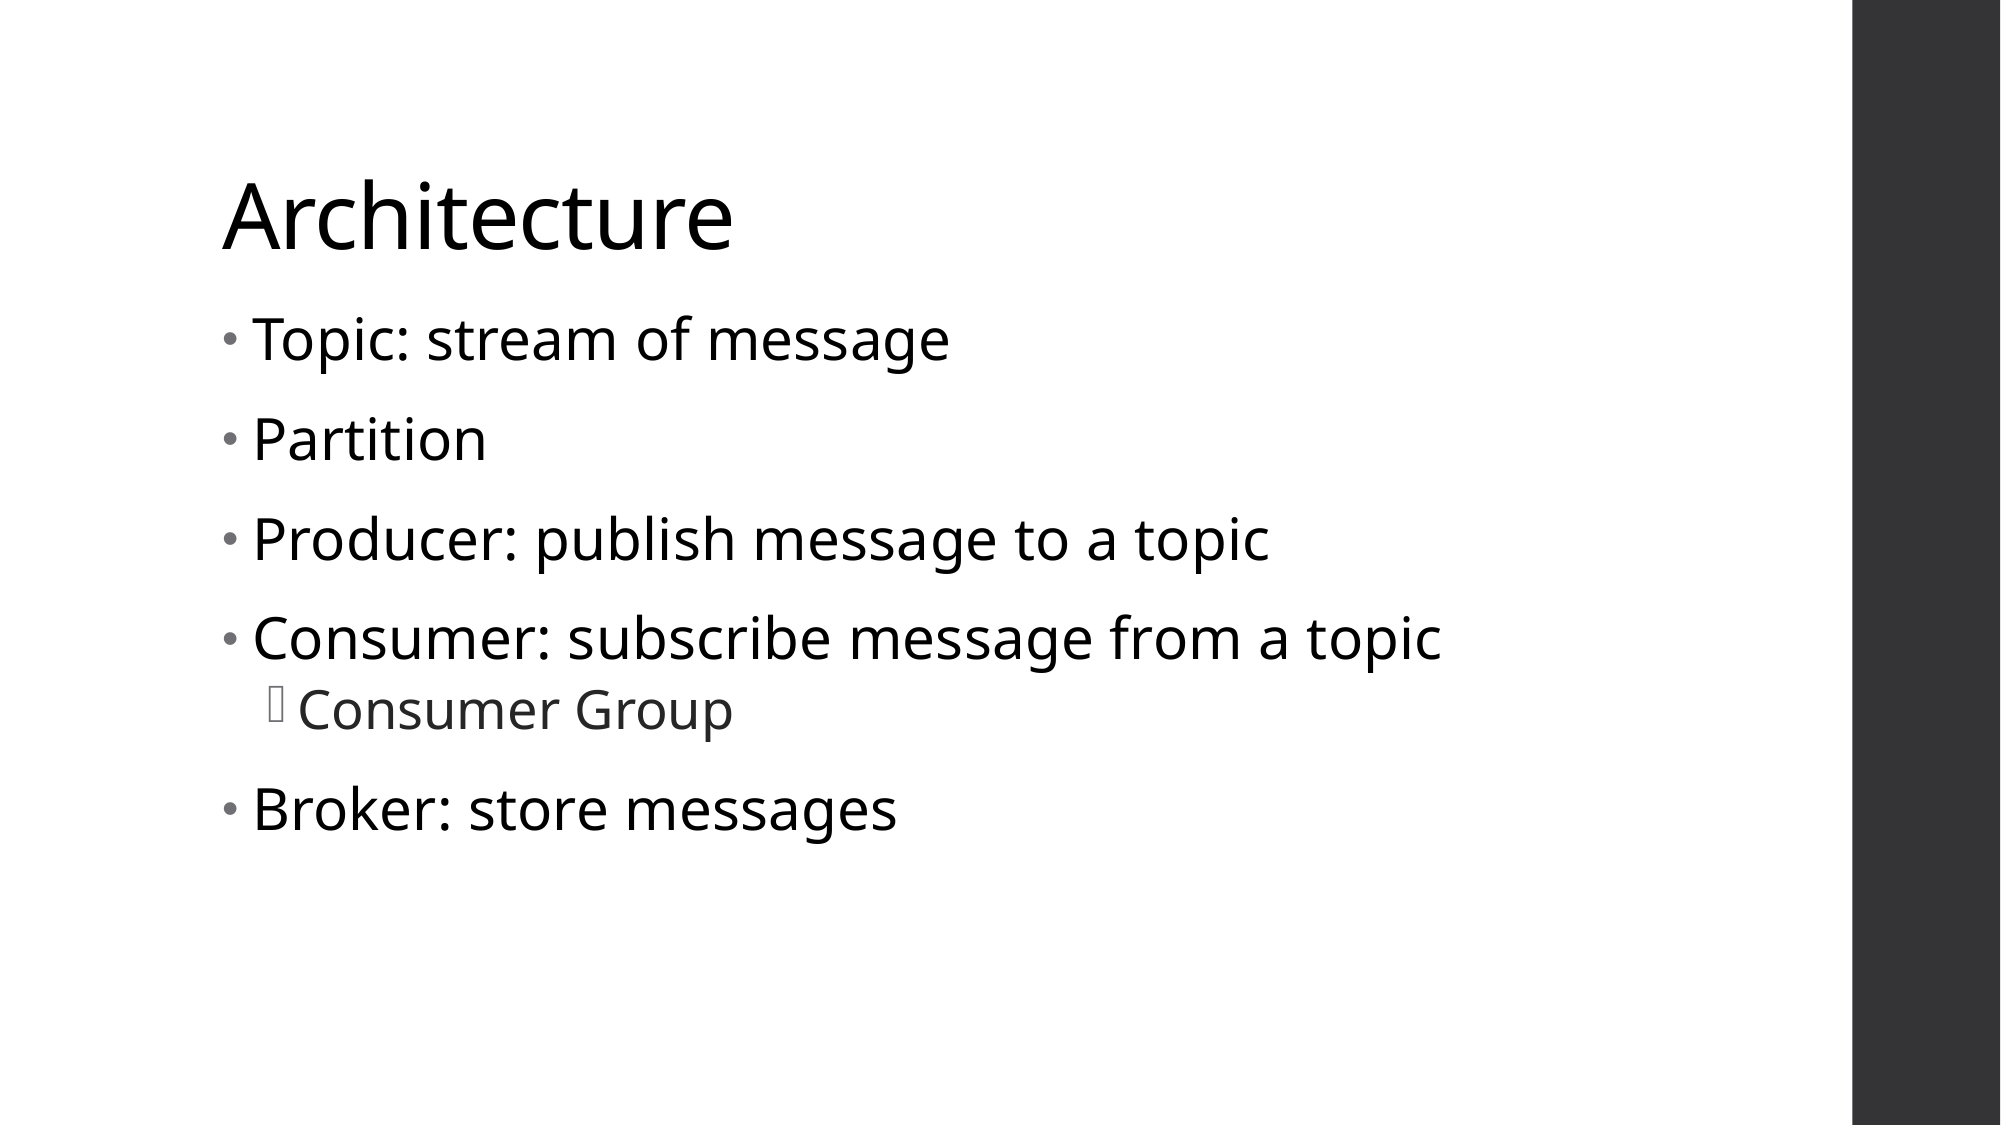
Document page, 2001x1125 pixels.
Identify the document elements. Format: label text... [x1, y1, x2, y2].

title Architecture [206, 60, 1797, 278]
list Topic: stream of message Partition Producer: publish message to a topic Consumer: subscribe message from a topic Consumer Group Broker: store messages [206, 299, 1617, 1014]
